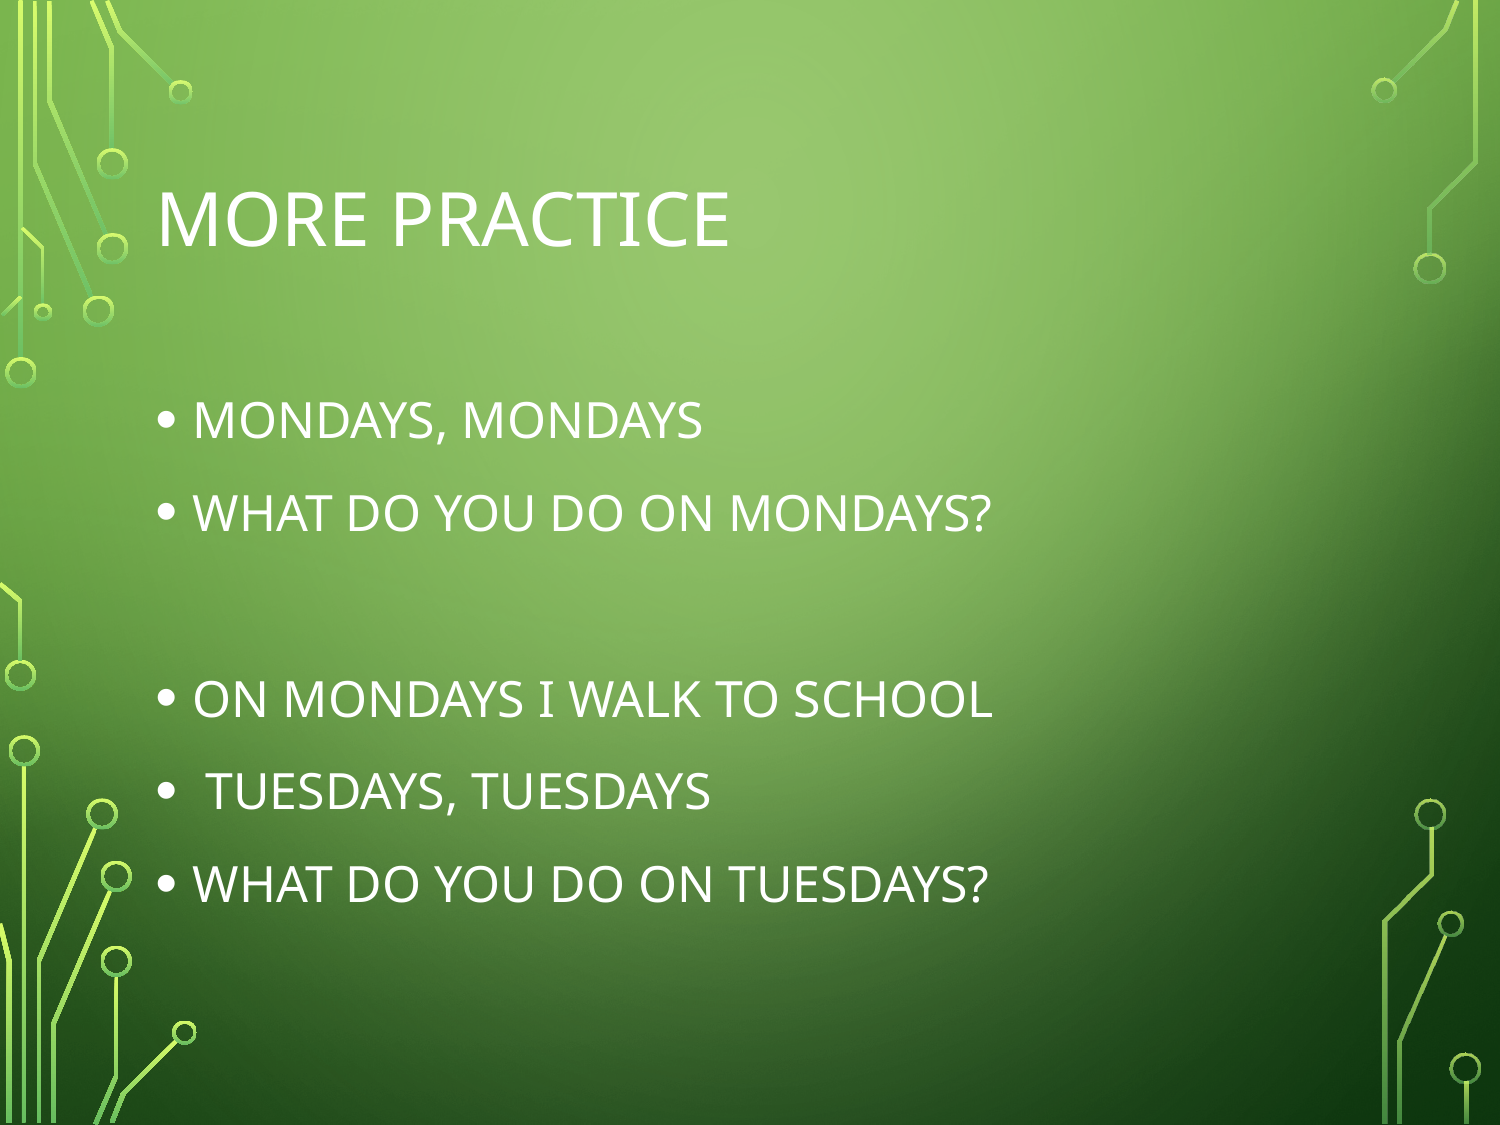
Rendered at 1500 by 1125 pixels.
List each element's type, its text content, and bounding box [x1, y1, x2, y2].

list MONDAYS, MONDAYS WHAT DO YOU DO ON MONDAYS? ON MONDAYS I WALK TO SCHOOL TUESDAYS, TUESDAYS WHAT DO YOU DO ON TUESDAYS? [140, 369, 1360, 950]
title More practice [140, 101, 1360, 344]
